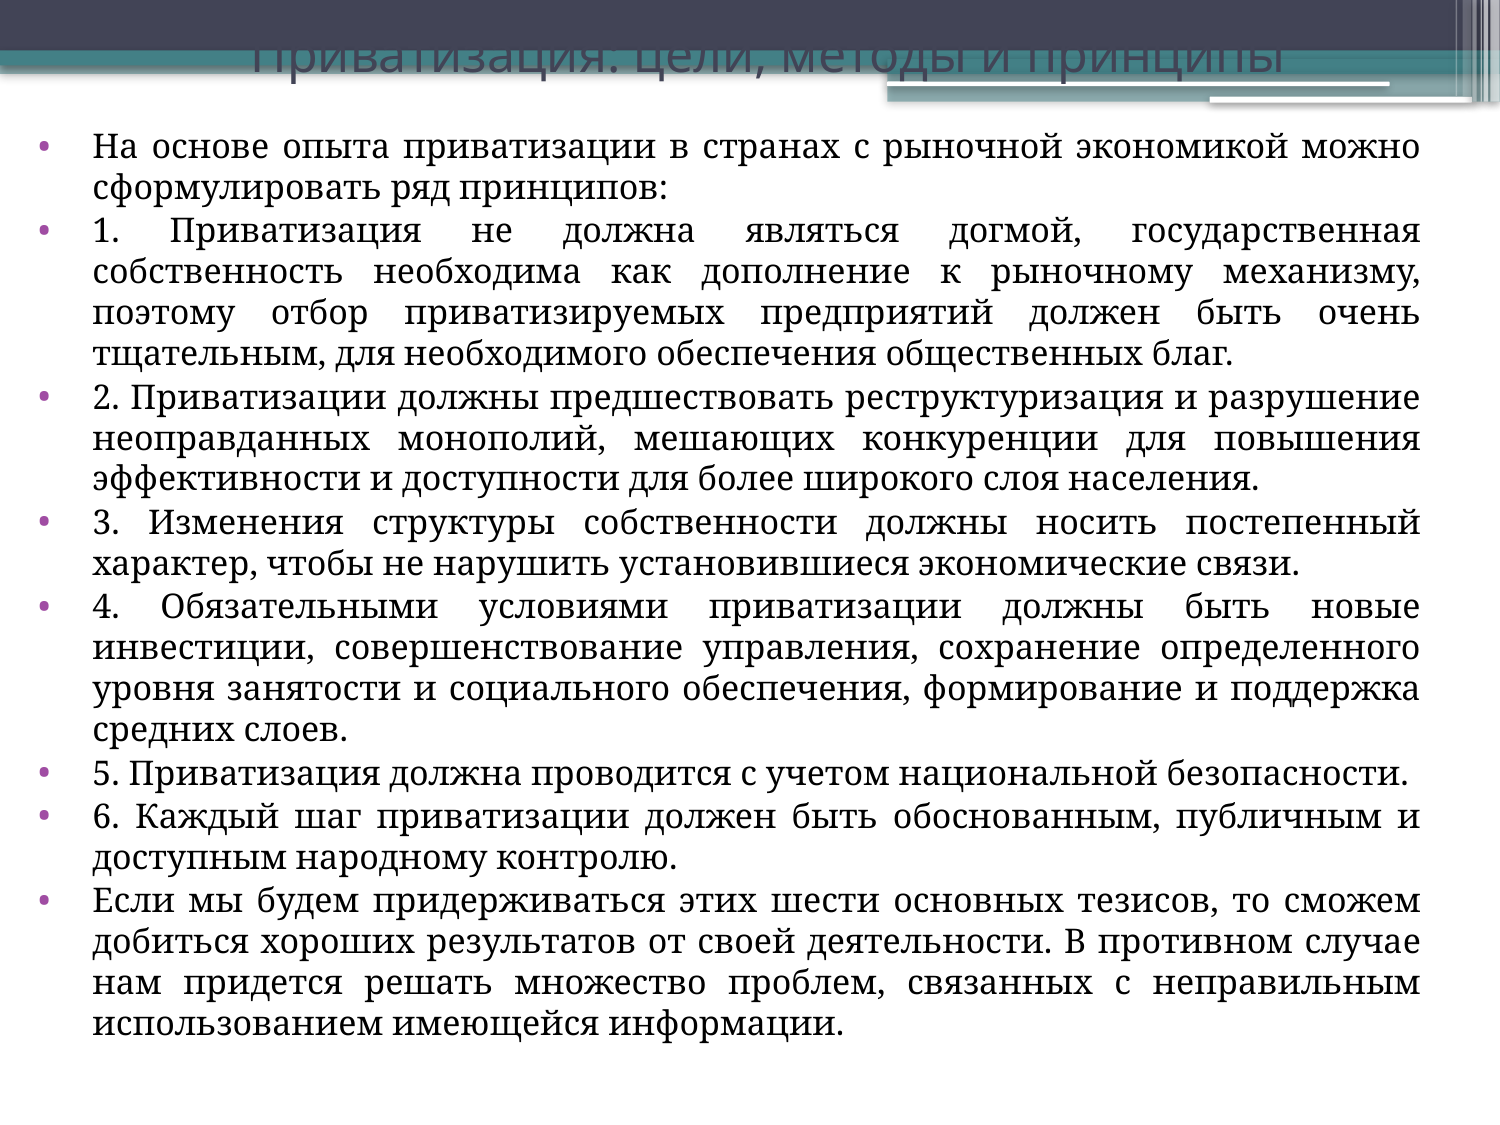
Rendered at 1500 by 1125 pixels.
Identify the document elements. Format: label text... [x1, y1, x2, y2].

list На основе опыта приватизации в странах с рыночной экономикой можно сформулировать ряд принципов: 1. Приватизация не должна являться догмой, государственная собственность необходима как дополнение к рыночному механизму, поэтому отбор приватизируемых предприятий должен быть очень тщательным, для необходимого обеспечения общественных благ. 2. Приватизации должны предшествовать реструктуризация и разрушение неоправданных монополий, мешающих конкуренции для повышения эффективности и доступности для более широкого слоя населения. 3. Изменения структуры собственности должны носить постепенный характер, чтобы не нарушить установившиеся экономические связи. 4. Обязательными условиями приватизации должны быть новые инвестиции, совершенствование управления, сохранение определенного уровня занятости и социального обеспечения, формирование и поддержка средних слоев. 5. Приватизация должна проводится с учетом национальной безопасности. 6. Каждый шаг приватизации должен быть обоснованным, публичным и доступным народному контролю. Если мы будем придерживаться этих шести основных тезисов, то сможем добиться хороших результатов от своей деятельности. В противном случае нам придется решать множество проблем, связанных с неправильным использованием имеющейся информации. [23, 117, 1437, 1079]
title Приватизация: цели, методы и принципы [93, 0, 1444, 106]
